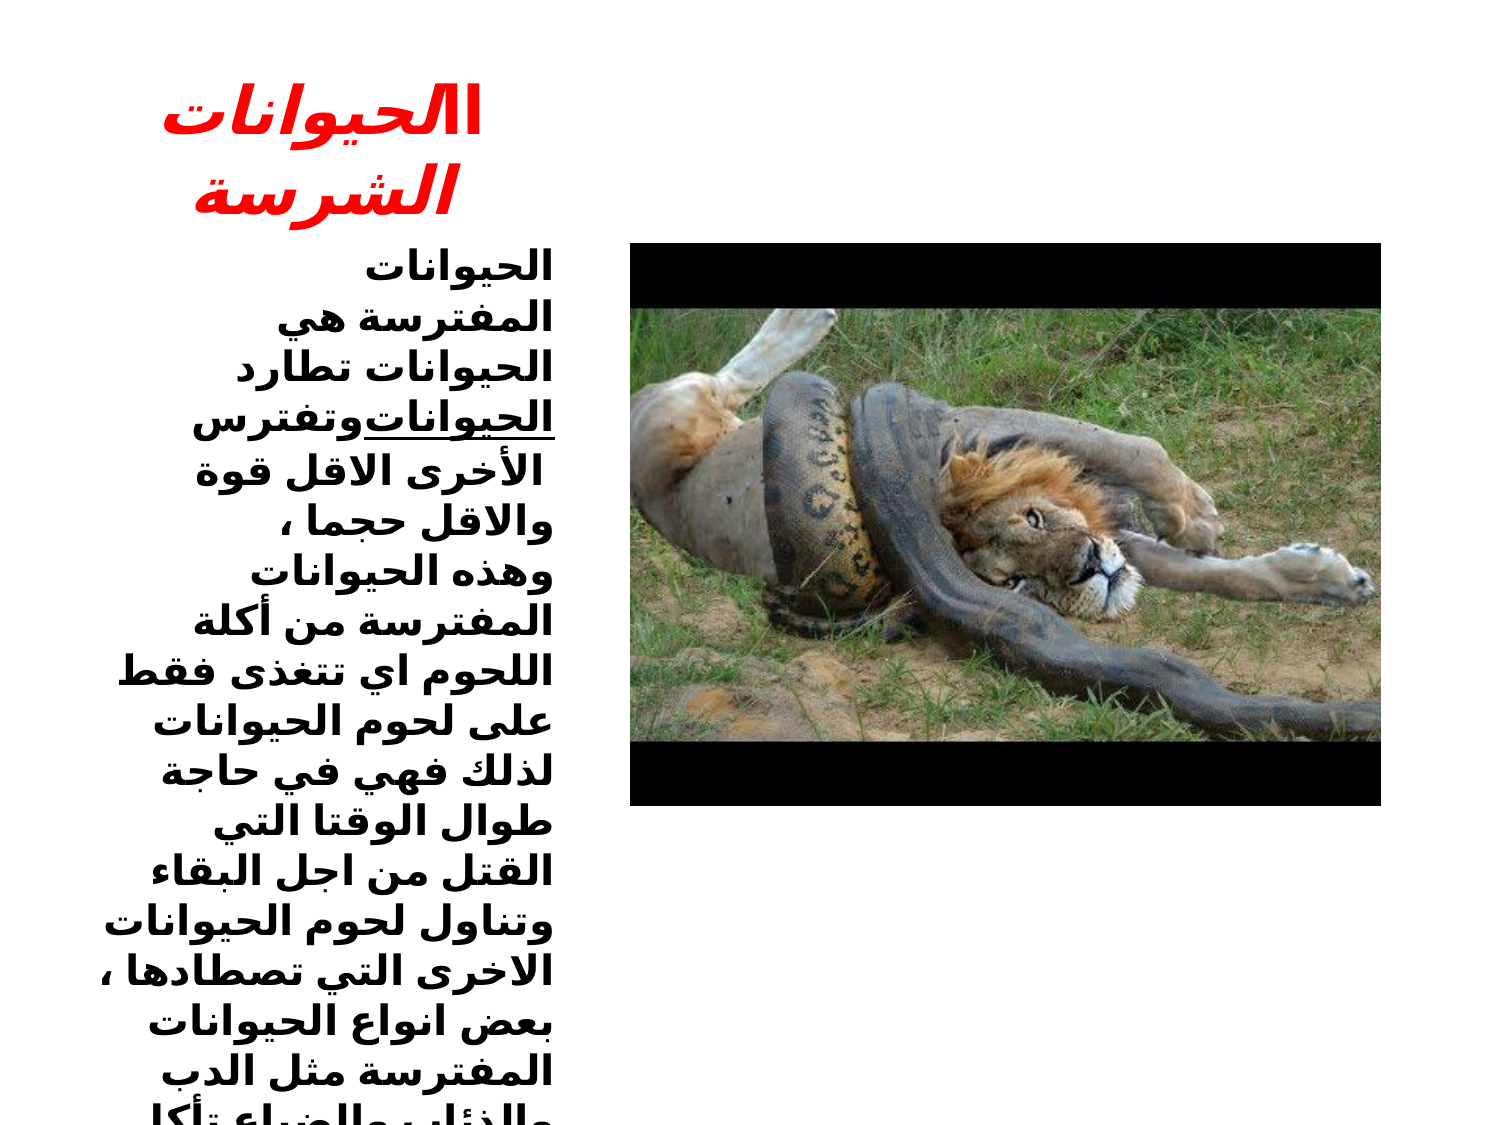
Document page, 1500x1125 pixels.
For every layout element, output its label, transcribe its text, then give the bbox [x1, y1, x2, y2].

list الحيوانات المفترسة هي الحيوانات تطارد وتفترس الحيوانات الأخرى الاقل قوة والاقل حجما ، وهذه الحيوانات المفترسة من أكلة اللحوم اي تتغذى فقط على لحوم الحيوانات لذلك فهي في حاجة طوال الوقتا التي القتل من اجل البقاء وتناول لحوم الحيوانات الاخرى التي تصطادها ، بعض انواع الحيوانات المفترسة مثل الدب والذئاب والضباع تأكل جثث الحيوانات التي لم تصطادها بأنفسها وتسمى تلك اللحوم بجيف الحيوانات [76, 231, 571, 1002]
title االحيوانات الشرسة [75, 44, 569, 236]
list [630, 243, 1381, 807]
